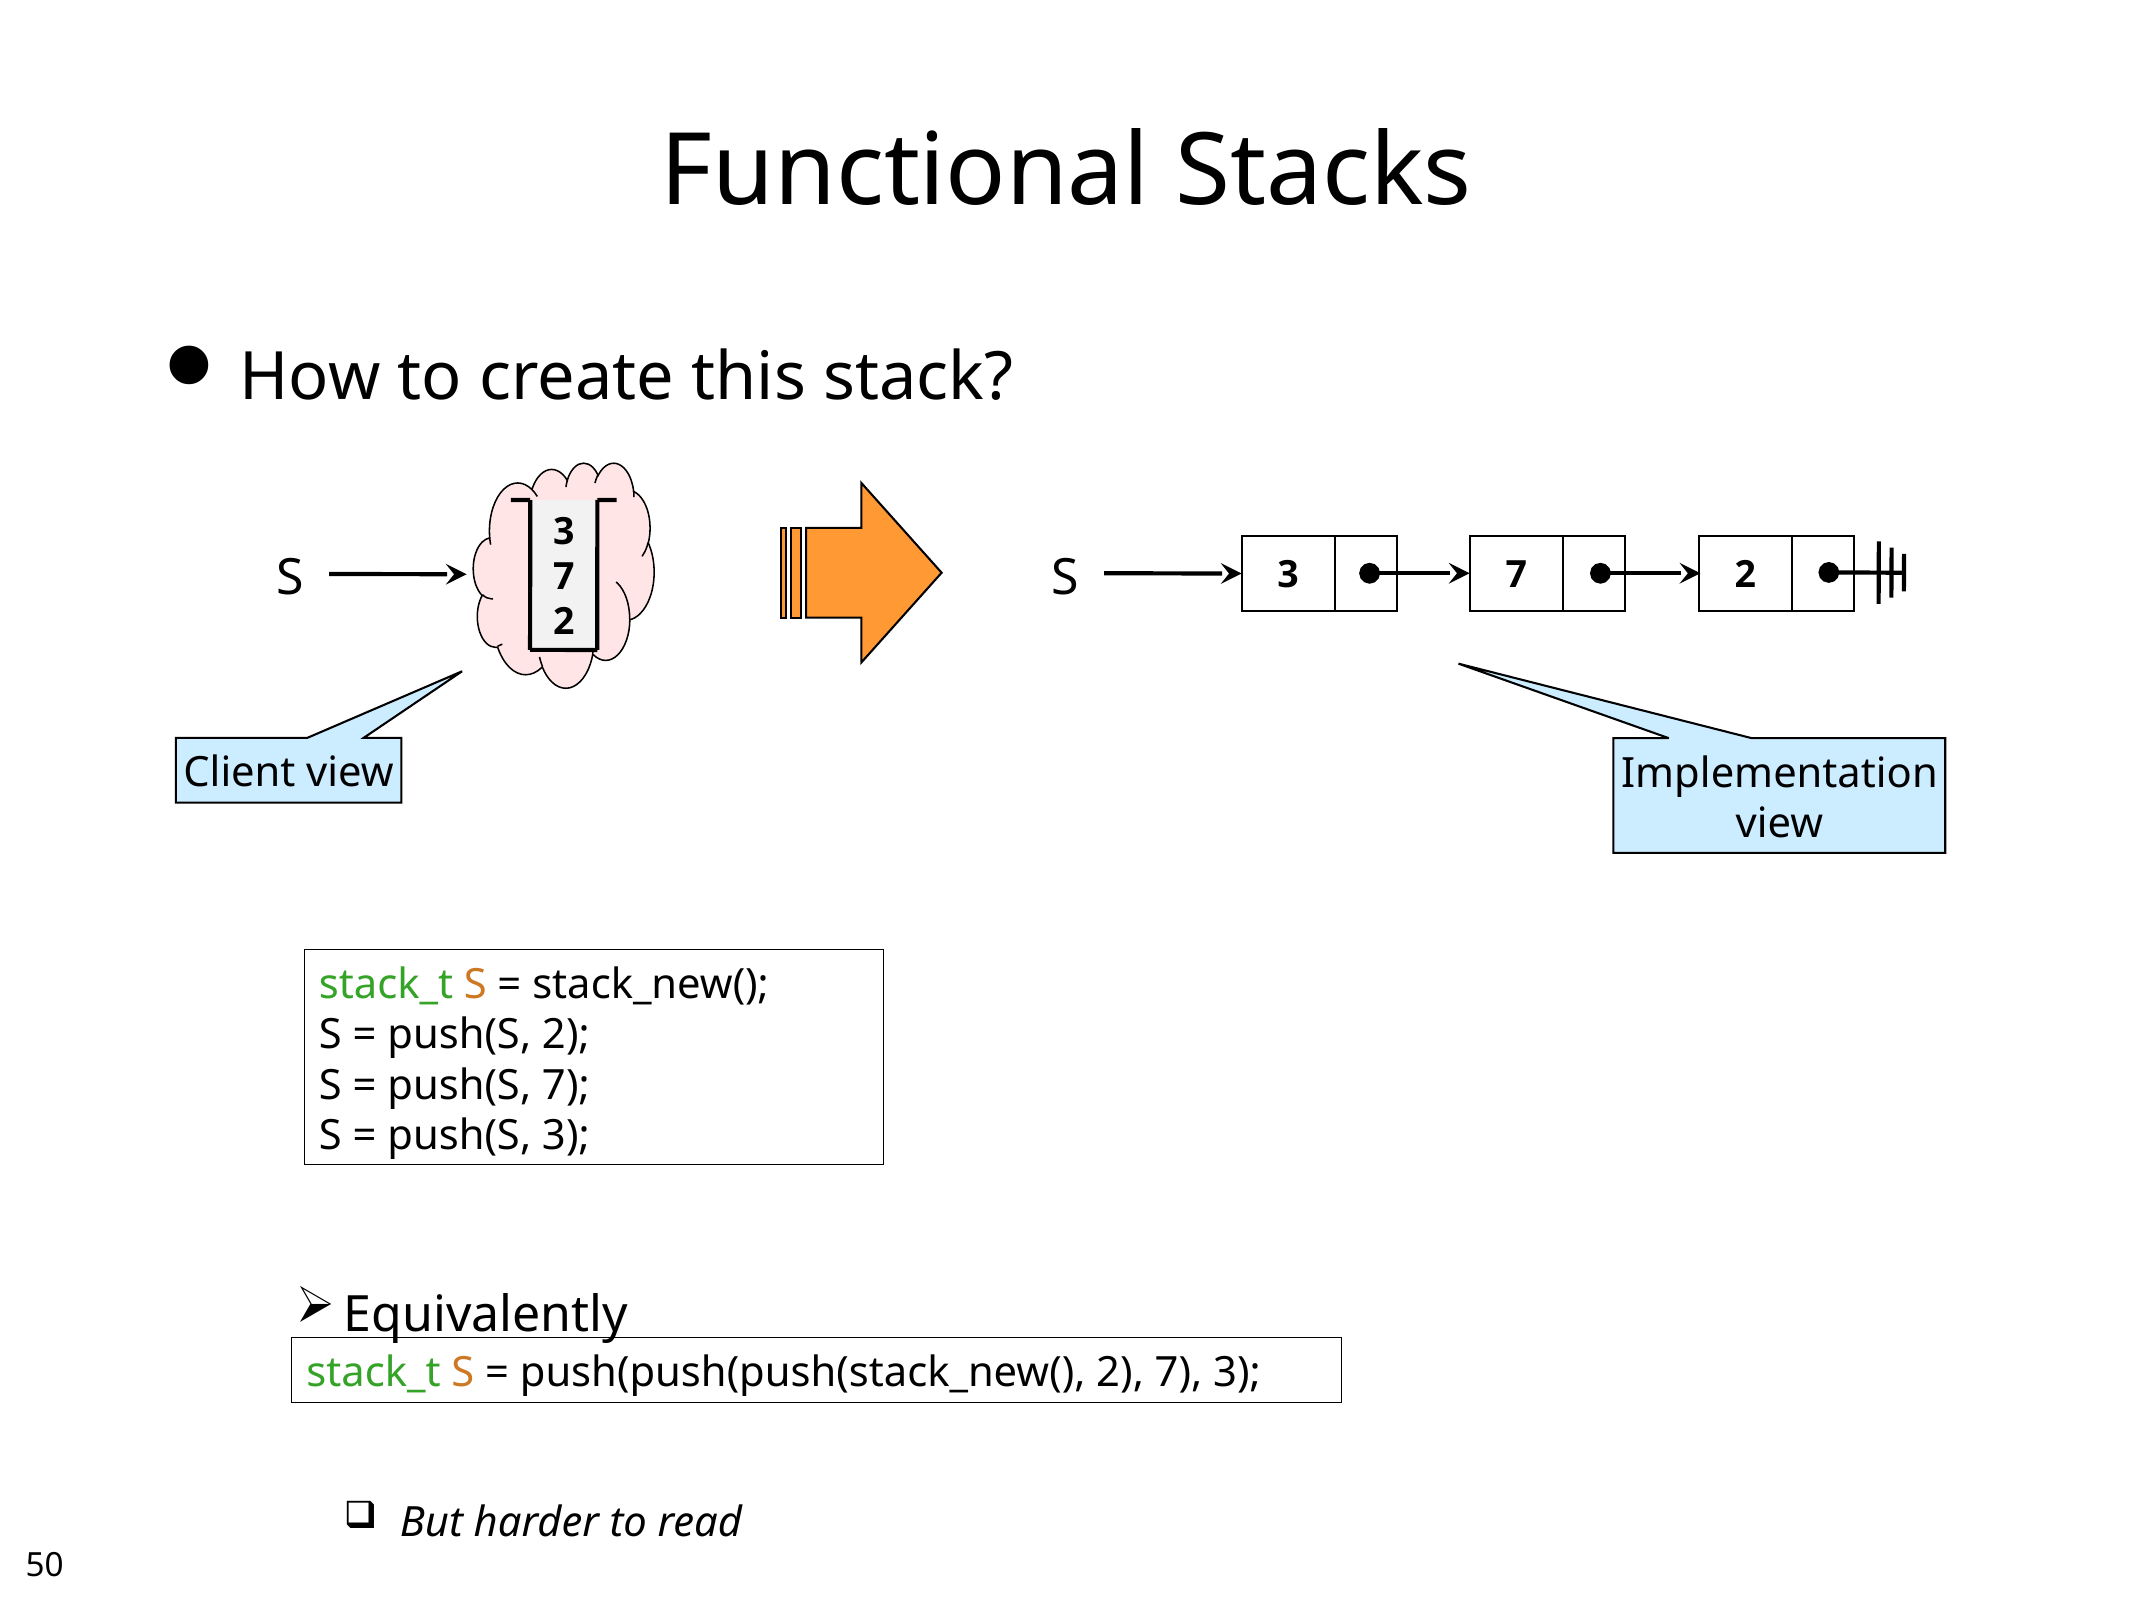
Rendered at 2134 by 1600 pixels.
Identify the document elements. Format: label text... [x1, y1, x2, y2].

text_box Client view [175, 671, 463, 803]
table_header [1793, 537, 1853, 610]
text_box stack_t S = stack_new(); S = push(S, 2); S = push(S, 7); S = push(S, 3); [304, 949, 884, 1165]
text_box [510, 499, 617, 651]
table_header 7 [1471, 537, 1562, 610]
text_box [473, 463, 655, 689]
text_box stack_t S = push(push(push(stack_new(), 2), 7), 3); [291, 1337, 1342, 1403]
text_box [791, 527, 802, 618]
table_header 3 [1243, 537, 1334, 610]
title Functional Stacks [155, 41, 1978, 289]
list How to create this stack? Equivalently But harder to read [155, 324, 1978, 1457]
slide_number 49 [16, 1533, 74, 1588]
text_box S [1036, 536, 1094, 612]
text_box [806, 482, 942, 663]
table_header [1336, 537, 1396, 610]
text_box Implementation view [1458, 663, 1946, 853]
text_box [781, 527, 787, 618]
table_header 2 [1700, 537, 1791, 610]
table_header [1564, 537, 1624, 610]
text_box S [261, 537, 319, 613]
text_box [1828, 541, 1905, 604]
